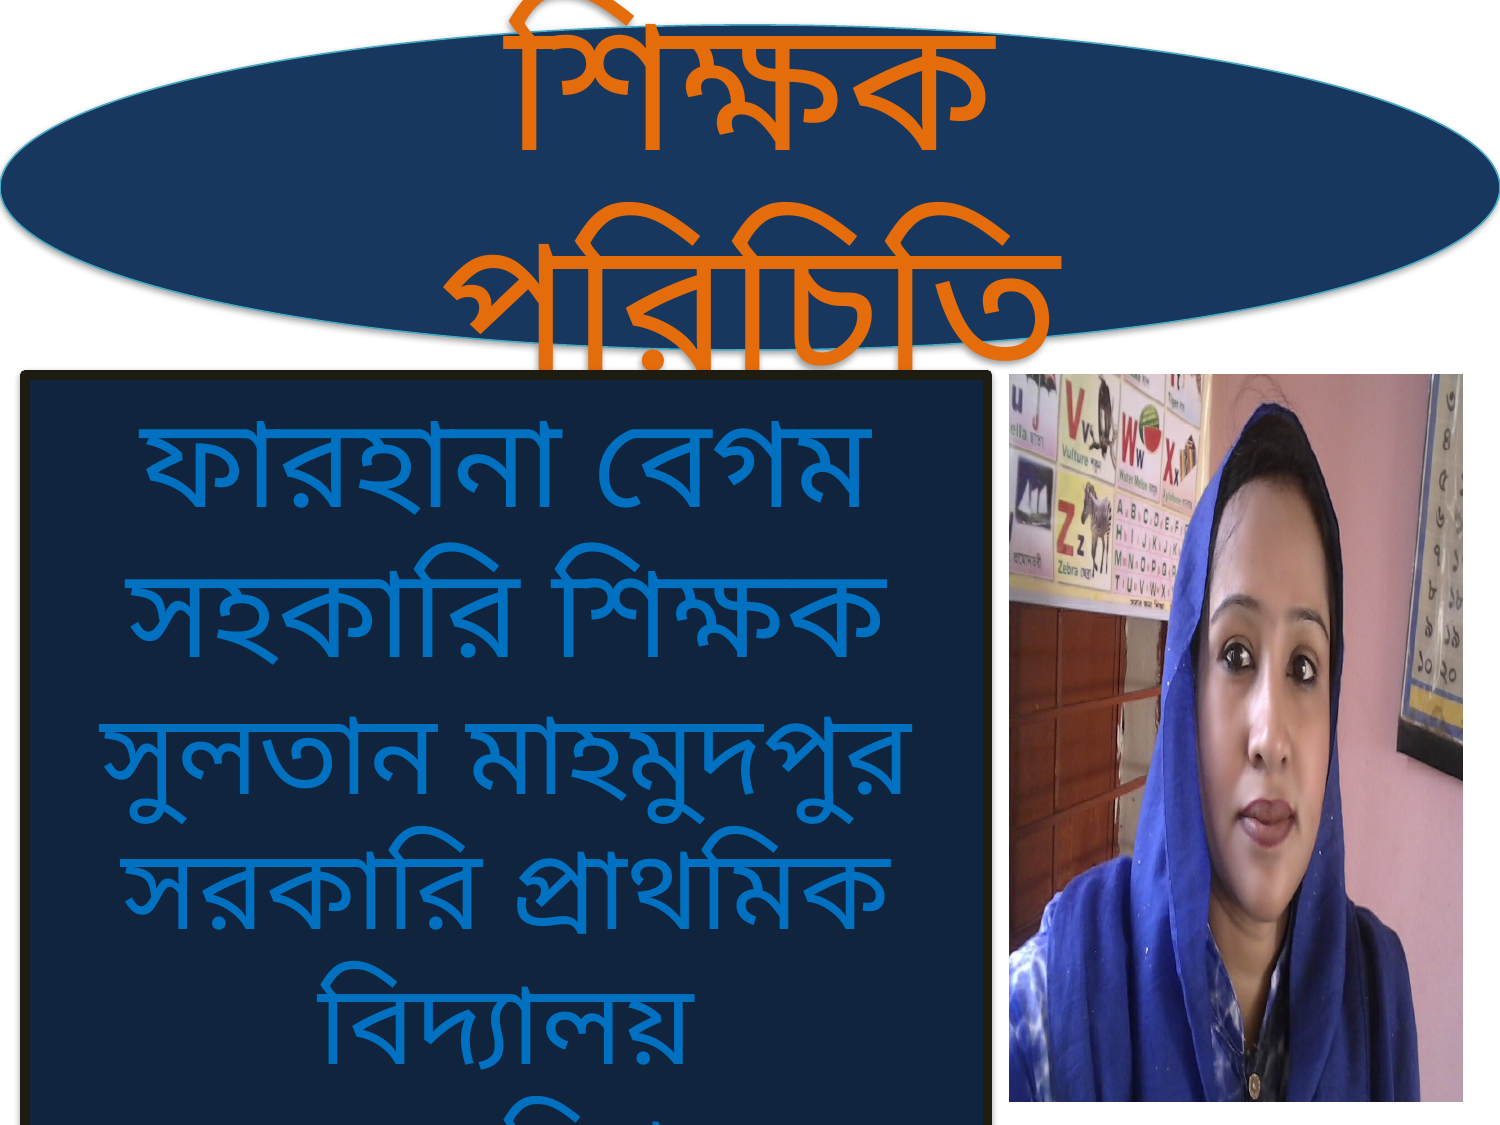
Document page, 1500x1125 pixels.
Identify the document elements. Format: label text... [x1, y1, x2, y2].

text_box ফারহানা বেগম সহকারি শিক্ষক সুলতান মাহমুদপুর সরকারি প্রাথমিক বিদ্যালয় সদর,হবিগঞ্জ। [24, 374, 988, 1125]
text_box শিক্ষক পরিচিতি [0, 24, 1500, 351]
picture [1008, 374, 1463, 1103]
